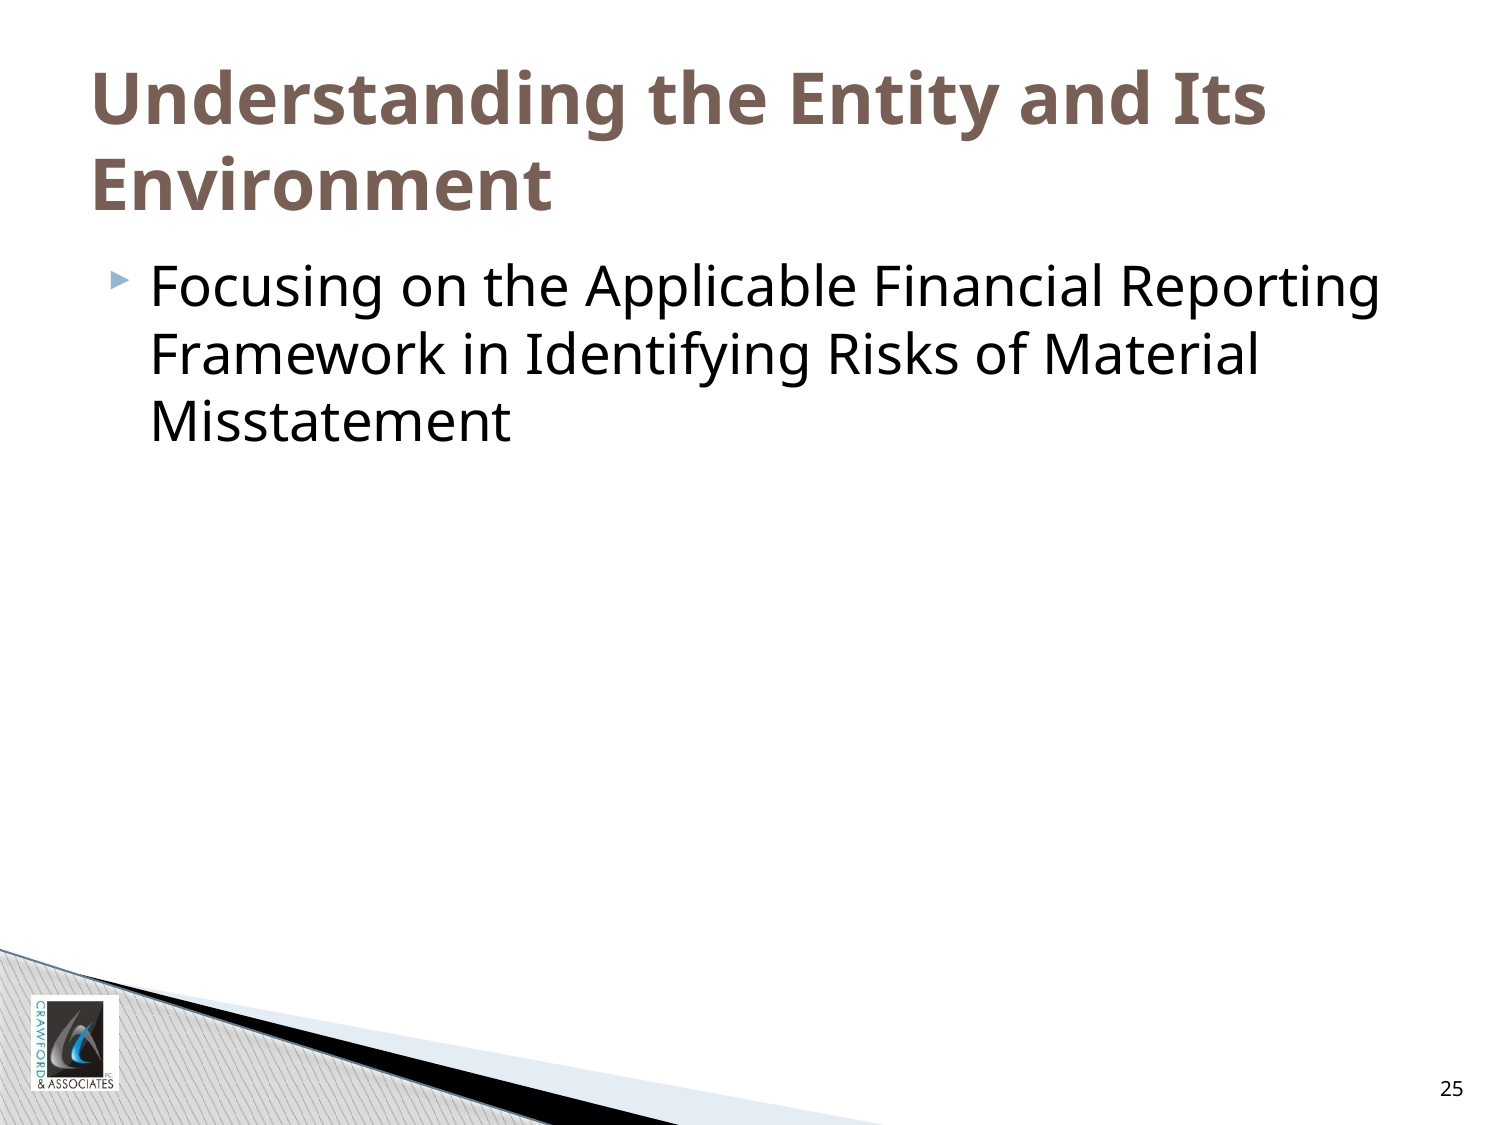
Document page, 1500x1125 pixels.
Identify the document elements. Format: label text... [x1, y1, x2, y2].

picture [30, 995, 119, 1091]
slide_number 25 [1418, 1051, 1479, 1112]
title Understanding the Entity and Its Environment [75, 45, 1425, 233]
list Focusing on the Applicable Financial Reporting Framework in Identifying Risks of Material Misstatement [75, 243, 1425, 986]
